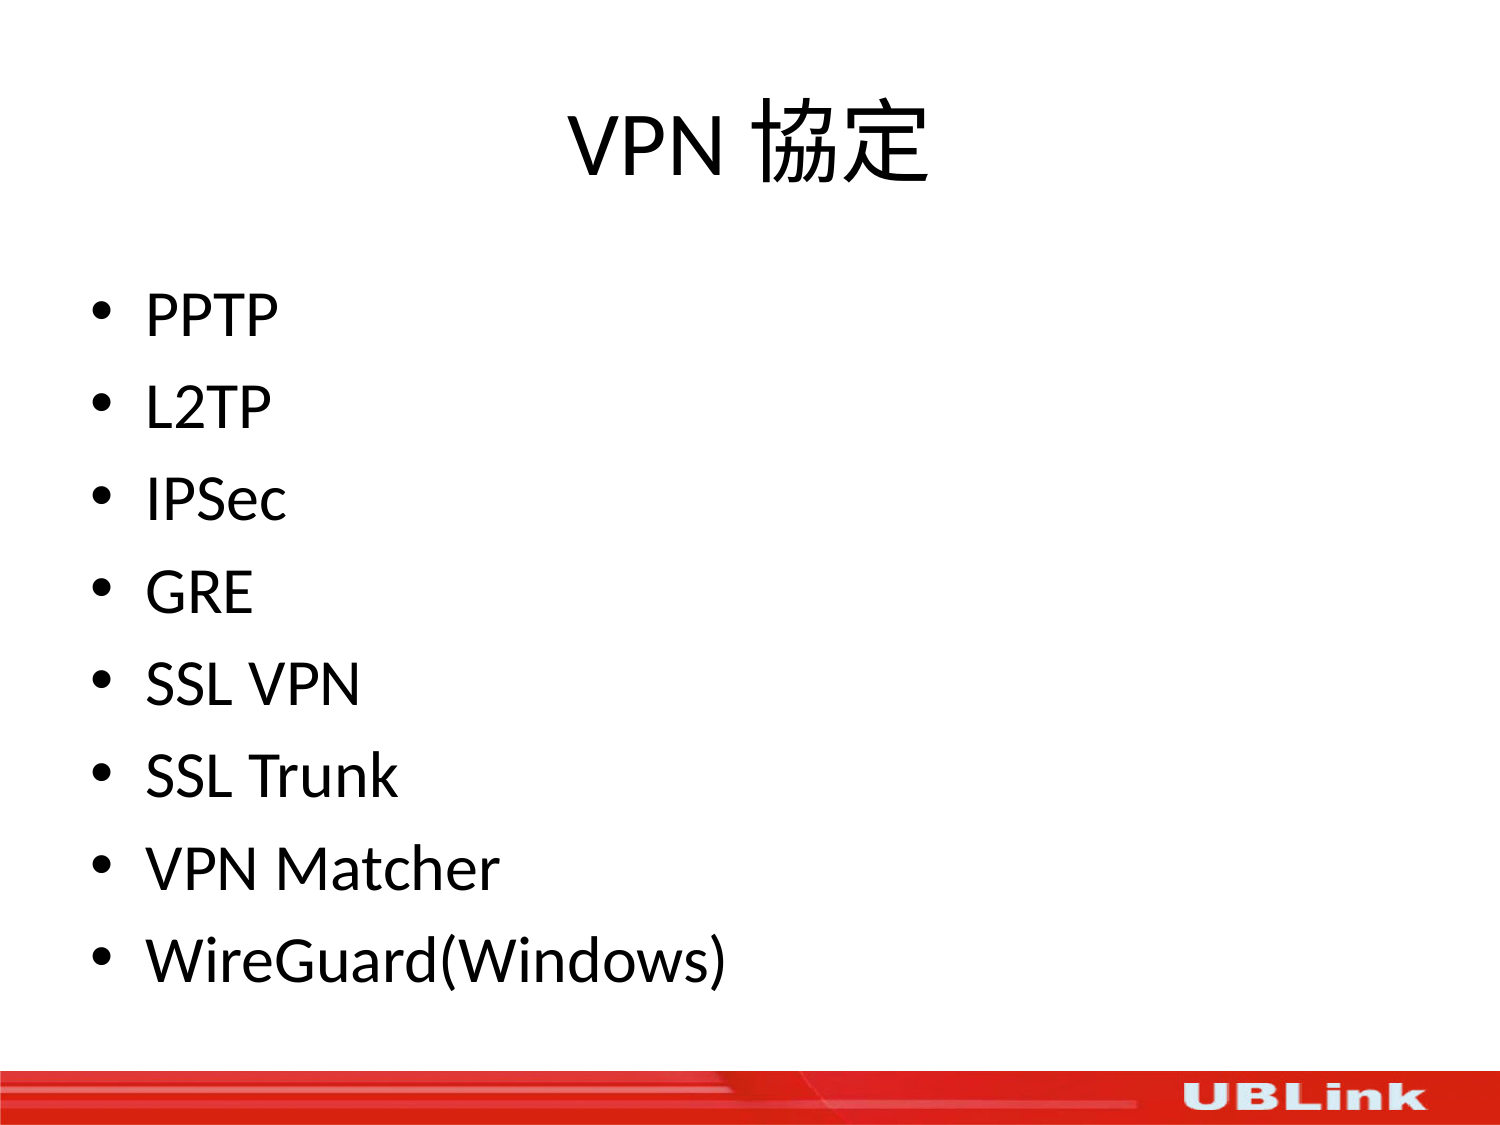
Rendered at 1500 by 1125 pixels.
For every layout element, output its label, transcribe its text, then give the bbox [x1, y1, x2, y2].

title VPN協定 [75, 45, 1425, 233]
picture [0, 1070, 1500, 1125]
list PPTP L2TP IPSec GRE SSL VPN SSL Trunk VPN Matcher WireGuard(Windows) [75, 262, 1425, 1005]
